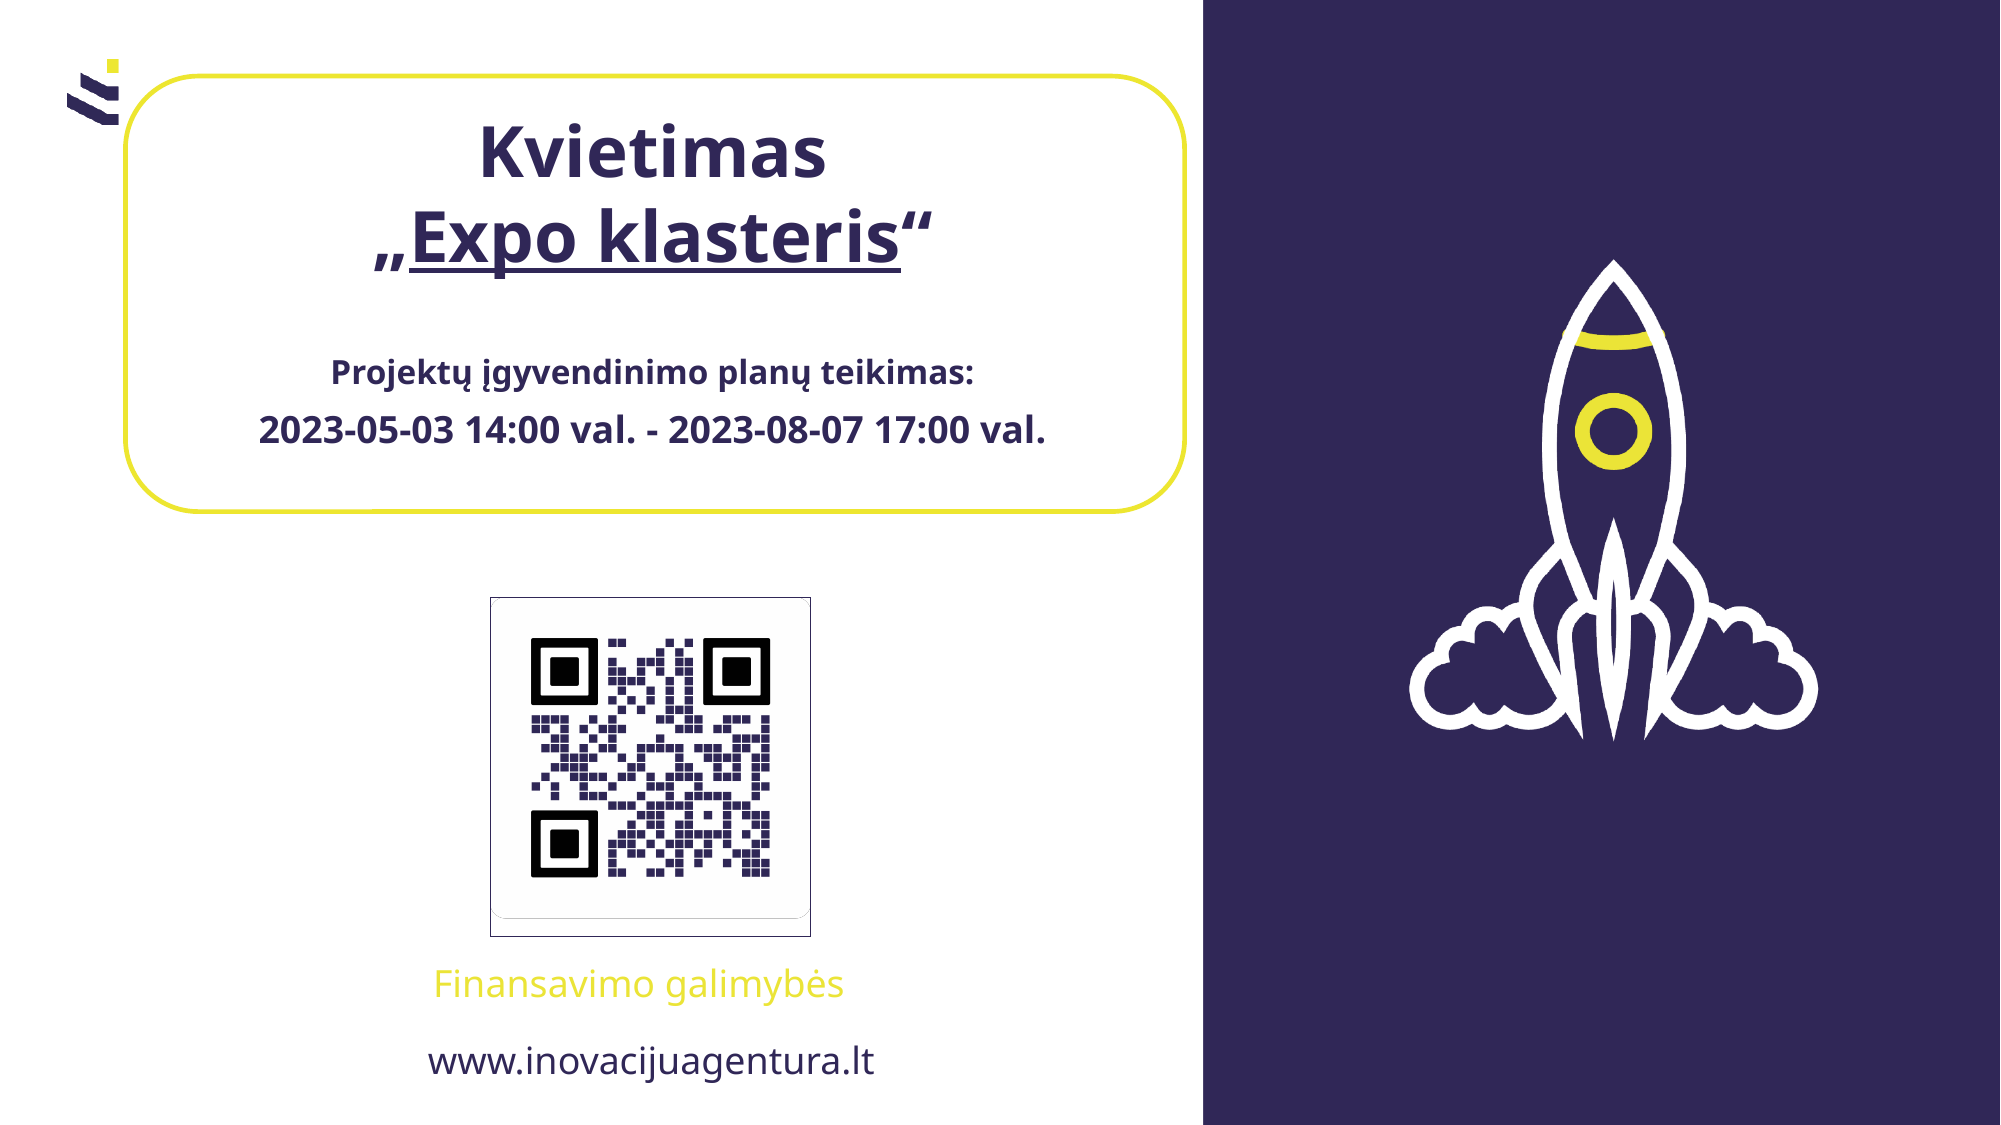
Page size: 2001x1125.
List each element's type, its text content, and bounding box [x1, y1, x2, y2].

text_box [124, 75, 1186, 513]
picture [1318, 109, 1909, 883]
text_box Finansavimo galimybės [418, 952, 892, 1013]
picture [490, 597, 811, 937]
text_box www.inovacijuagentura.lt [413, 1030, 946, 1090]
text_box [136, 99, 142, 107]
